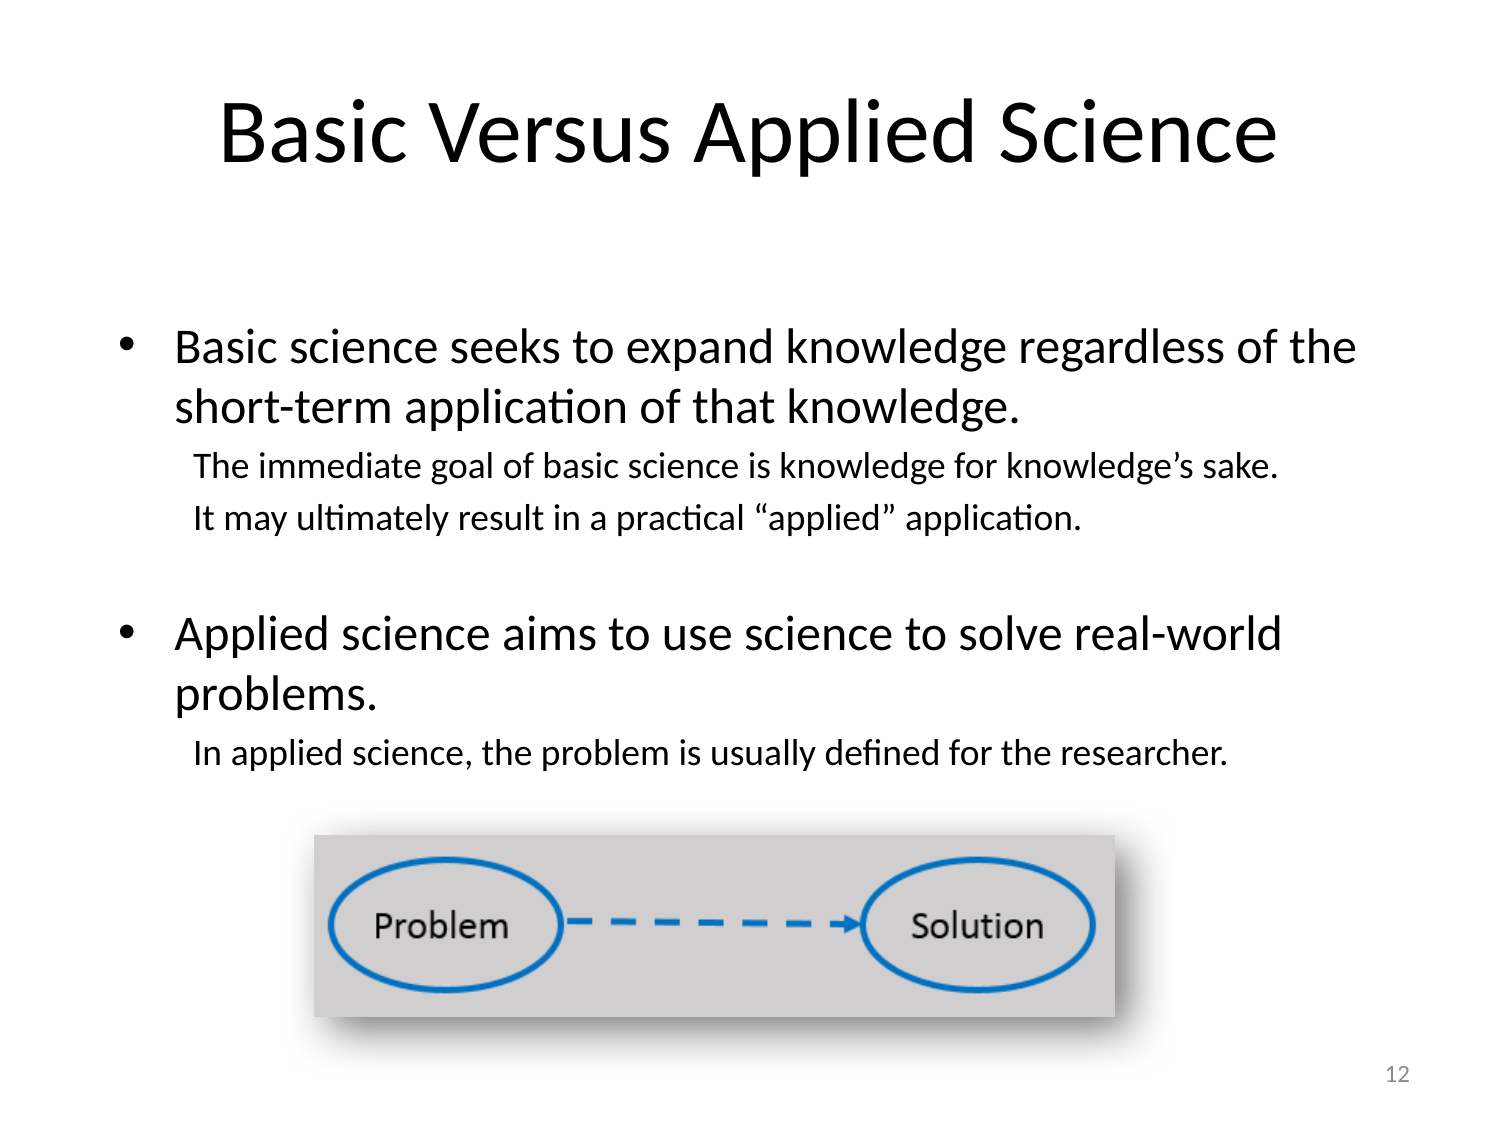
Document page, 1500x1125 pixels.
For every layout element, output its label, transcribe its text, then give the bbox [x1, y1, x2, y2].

title Basic Versus Applied Science [103, 17, 1397, 235]
list Basic science seeks to expand knowledge regardless of the short-term application of that knowledge. The immediate goal of basic science is knowledge for knowledge’s sake. It may ultimately result in a practical “applied” application. Applied science aims to use science to solve real-world problems. In applied science, the problem is usually defined for the researcher. [103, 305, 1397, 1014]
picture [314, 835, 1115, 1017]
slide_number 12 [1074, 1042, 1425, 1103]
